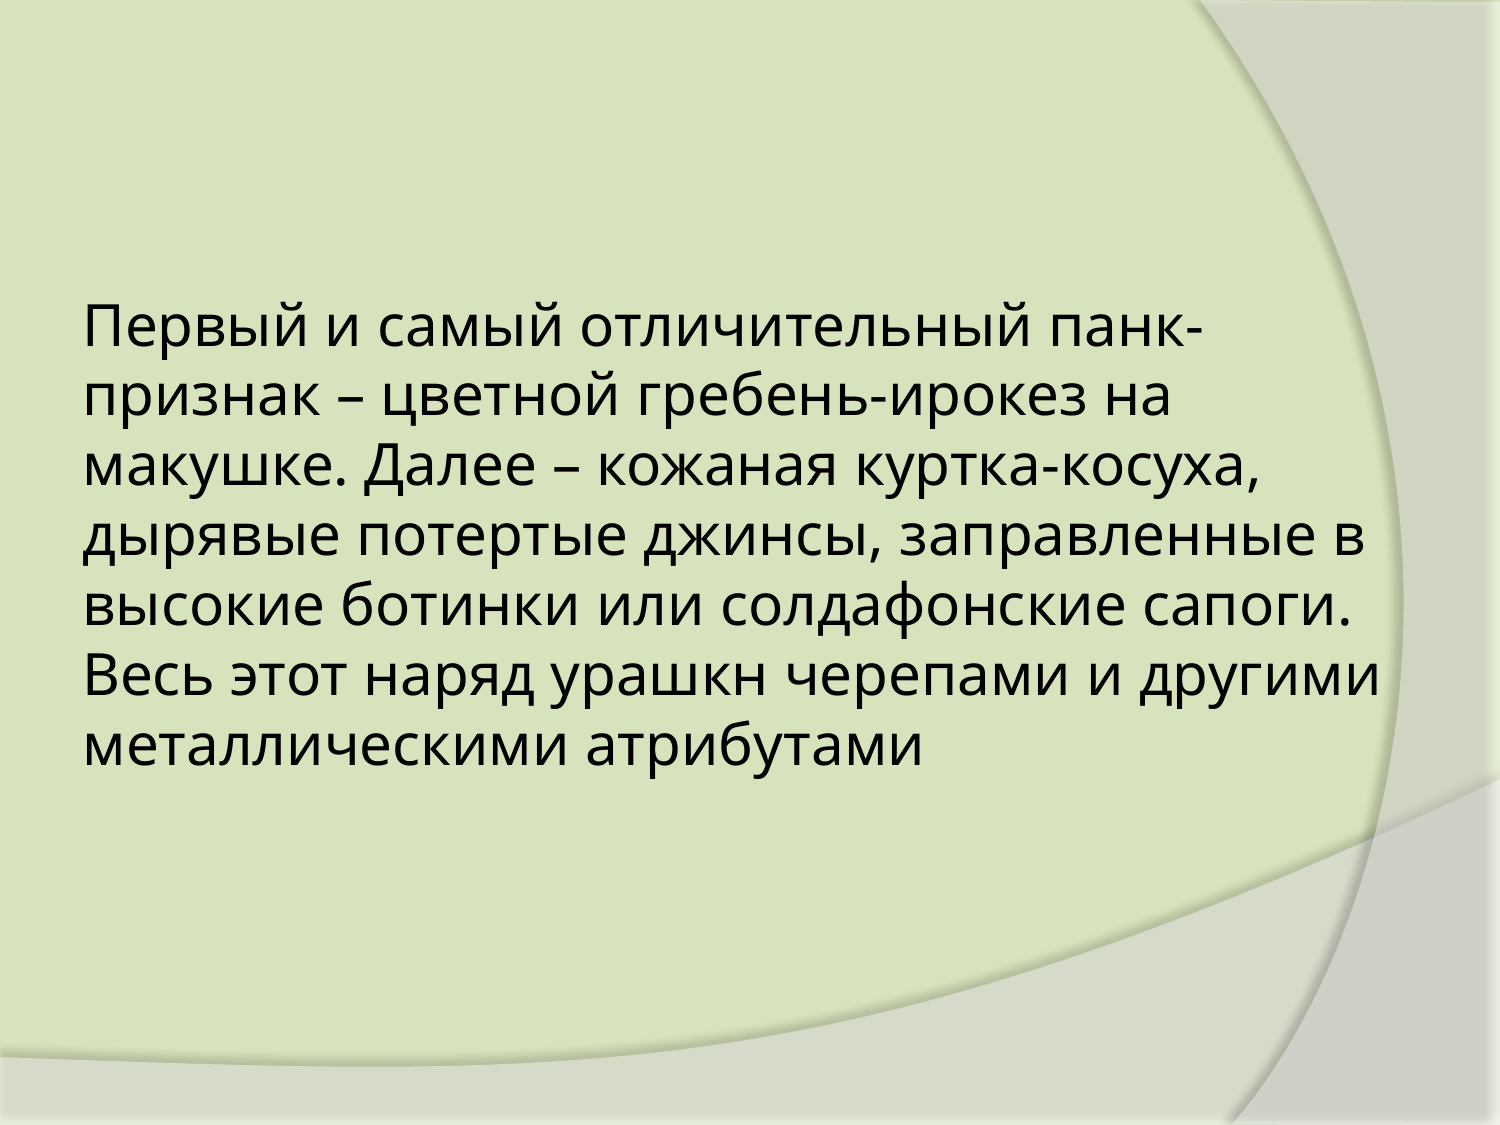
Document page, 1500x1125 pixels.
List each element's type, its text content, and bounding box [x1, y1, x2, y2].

title Первый и самый отличительный панк-признак – цветной гребень-ирокез на макушке. Далее – кожаная куртка-косуха, дырявые потертые джинсы, заправленные в высокие ботинки или солдафонские сапоги. Весь этот наряд урашкн черепами и другими металлическими атрибутами [75, 45, 1395, 1020]
